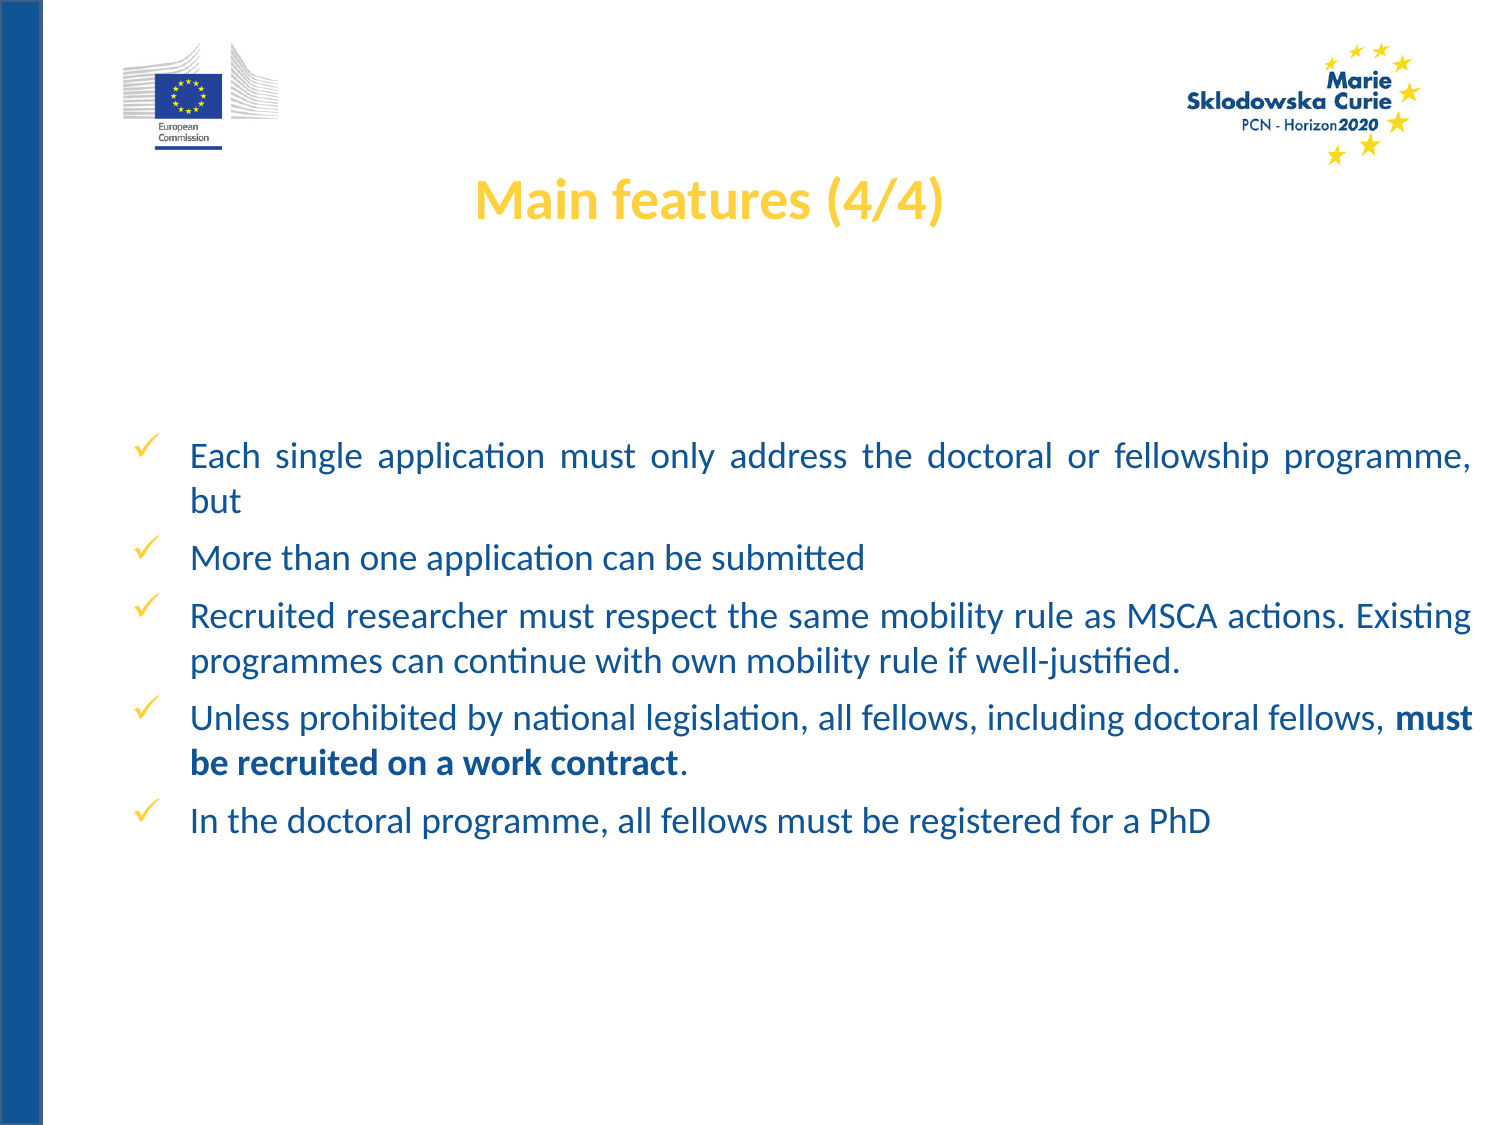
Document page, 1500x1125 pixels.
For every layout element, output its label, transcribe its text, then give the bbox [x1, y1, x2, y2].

picture [123, 42, 278, 150]
text_box [0, 0, 43, 1125]
list Each single application must only address the doctoral or fellowship programme, but More than one application can be submitted Recruited researcher must respect the same mobility rule as MSCA actions. Existing programmes can continue with own mobility rule if well-justified. Unless prohibited by national legislation, all fellows, including doctoral fellows, must be recruited on a work contract. In the doctoral programme, all fellows must be registered for a PhD [43, 267, 1489, 1047]
title Main features (4/4) [442, 160, 978, 232]
picture [1186, 42, 1421, 166]
